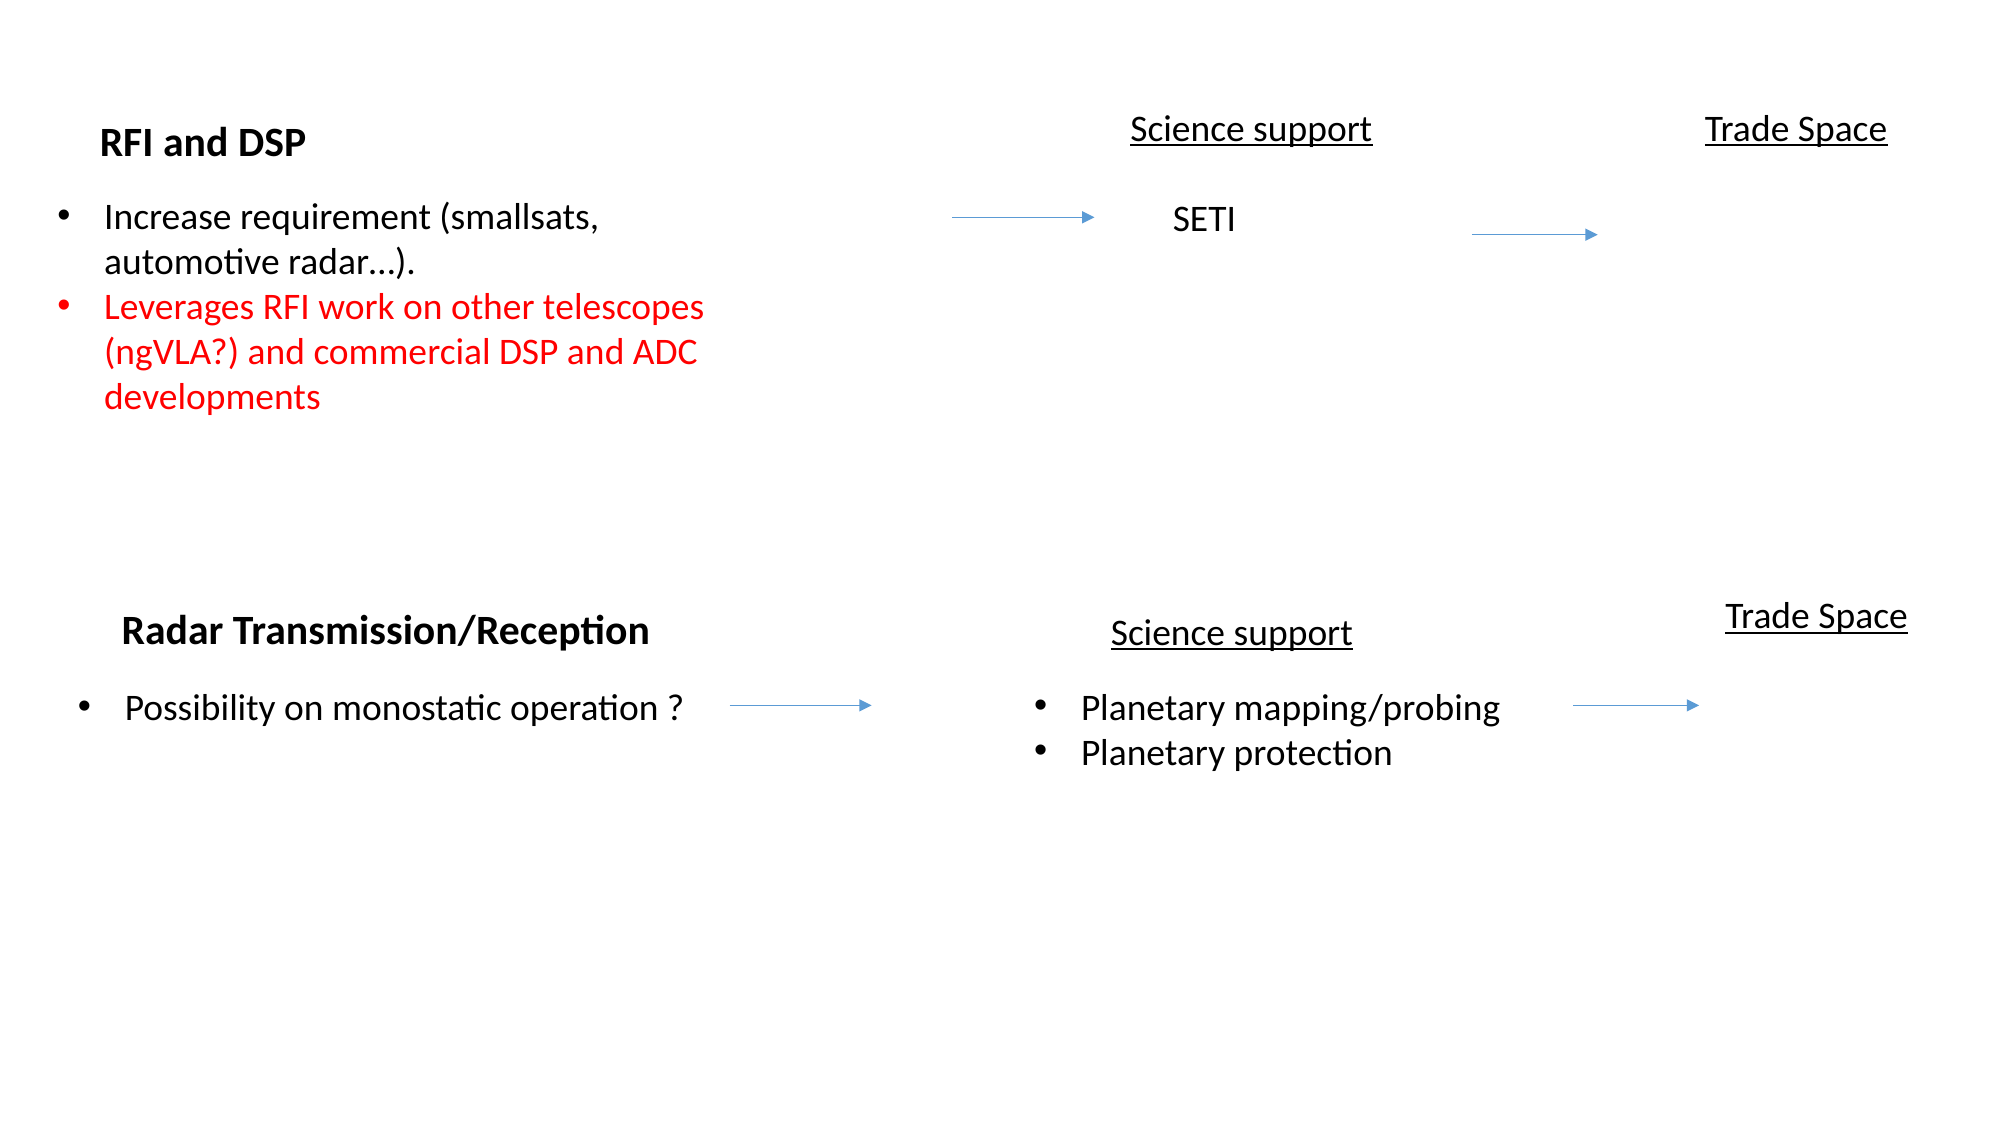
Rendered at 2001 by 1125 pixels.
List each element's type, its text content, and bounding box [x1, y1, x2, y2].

text_box Increase requirement (smallsats, automotive radar…). Leverages RFI work on other telescopes (ngVLA?) and commercial DSP and ADC developments [42, 184, 781, 425]
text_box SETI [1158, 186, 1252, 247]
text_box Radar Transmission/Reception [106, 595, 666, 630]
text_box Science support [1096, 600, 1368, 660]
text_box Trade Space [1690, 96, 2000, 156]
text_box Science support [1115, 96, 1388, 156]
text_box Planetary mapping/probing Planetary protection [1019, 675, 1516, 780]
text_box Trade Space [1710, 584, 2000, 644]
text_box RFI and DSP [84, 107, 322, 172]
text_box Possibility on monostatic operation ? [63, 630, 801, 736]
